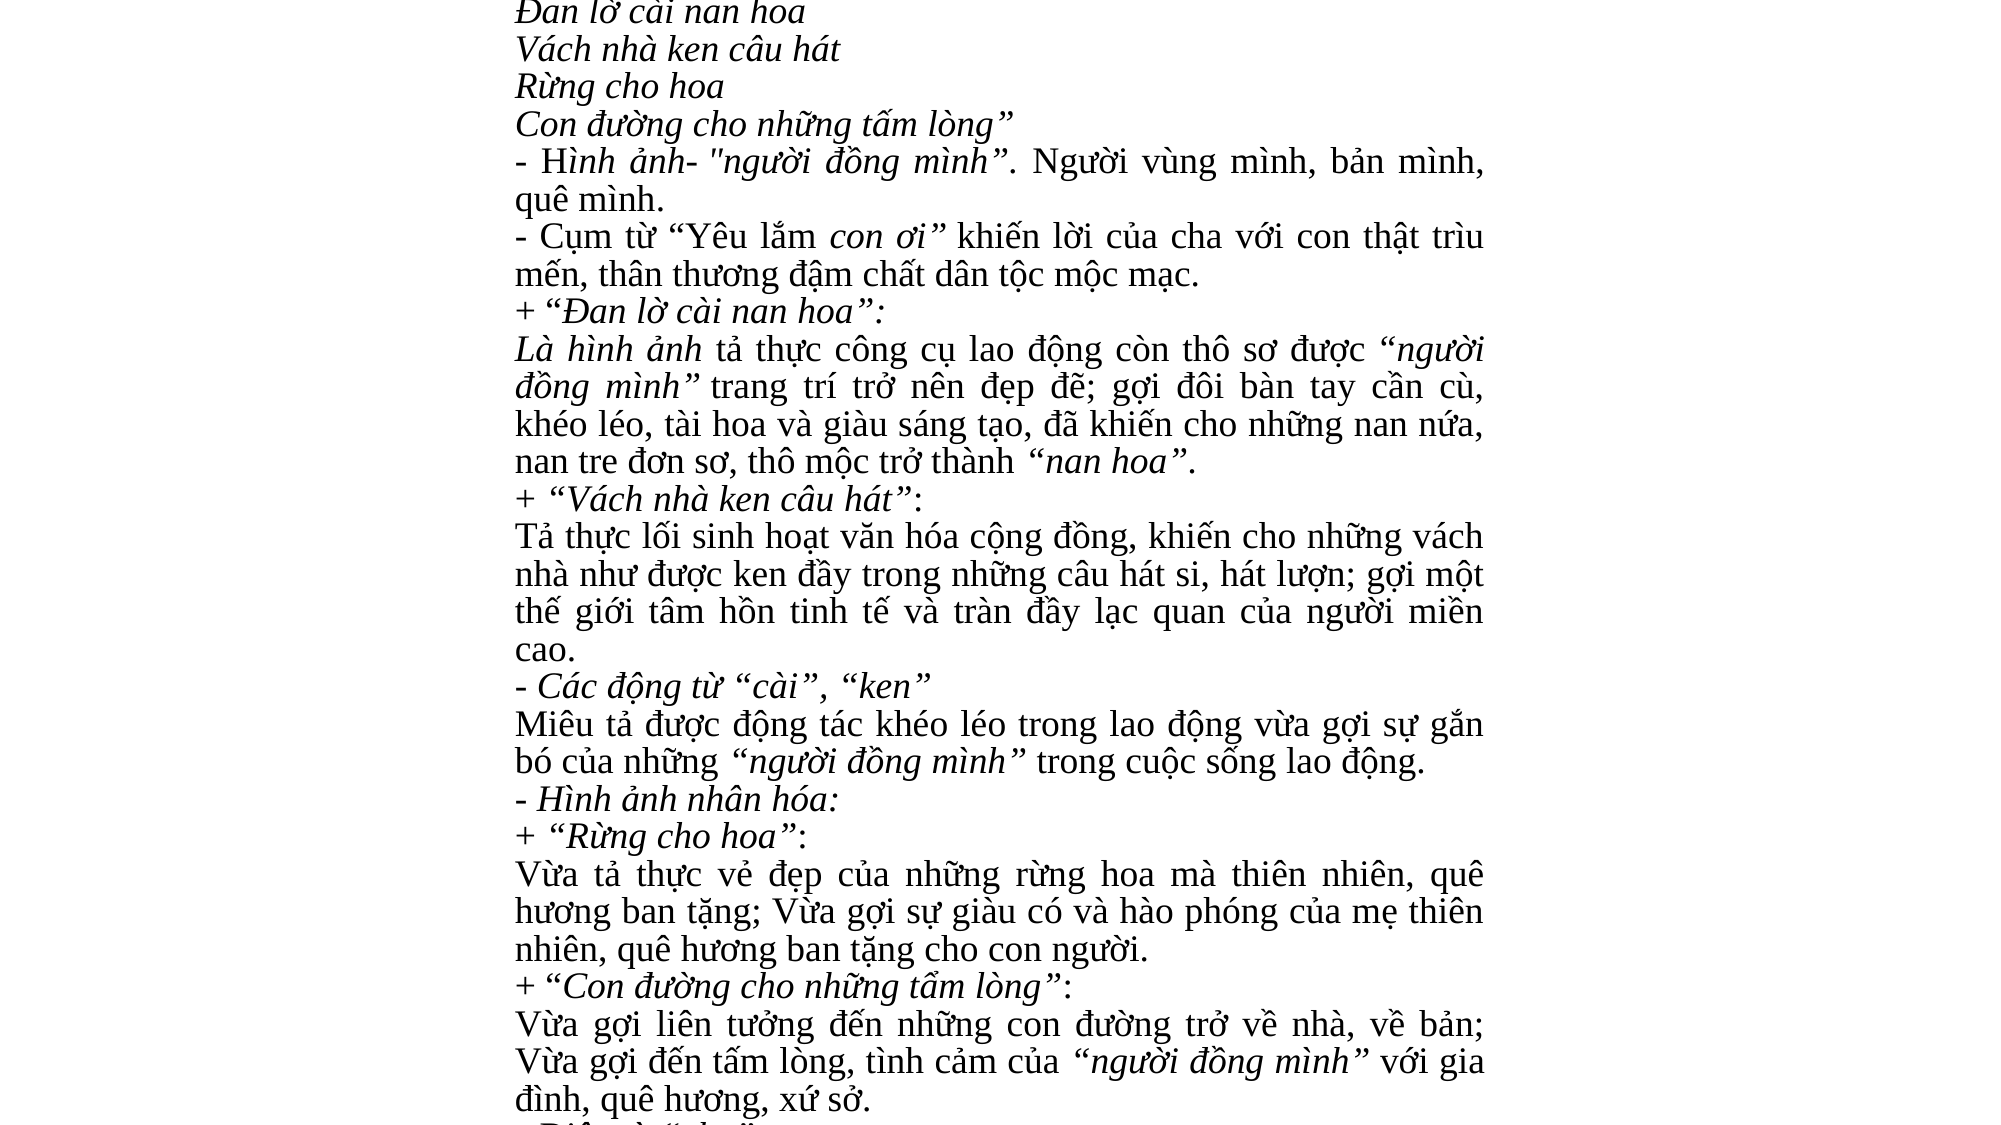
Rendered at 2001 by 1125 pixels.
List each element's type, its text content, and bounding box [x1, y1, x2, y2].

text_box * Luận cứ 2: cội nguồn sinh dưỡng thứ hai là quê hương chính nuôi dưỡng con khôn lớn và trưởng thành: “Người đồng mình yêu lắm con ơi Đan lờ cài nan hoa Vách nhà ken câu hát Rừng cho hoa Con đường cho những tấm lòng” - Hình ảnh- "người đồng mình”. Người vùng mình, bản mình, quê mình. - Cụm từ “Yêu lắm con ơi” khiến lời của cha với con thật trìu mến, thân thương đậm chất dân tộc mộc mạc. + “Đan lờ cài nan hoa”: Là hình ảnh tả thực công cụ lao động còn thô sơ được “người đồng mình” trang trí trở nên đẹp đẽ; gợi đôi bàn tay cần cù, khéo léo, tài hoa và giàu sáng tạo, đã khiến cho những nan nứa, nan tre đơn sơ, thô mộc trở thành “nan hoa”. + “Vách nhà ken câu hát”: Tả thực lối sinh hoạt văn hóa cộng đồng, khiến cho những vách nhà như được ken đầy trong những câu hát si, hát lượn; gợi một thế giới tâm hồn tinh tế và tràn đầy lạc quan của người miền cao. - Các động từ “cài”, “ken” Miêu tả được động tác khéo léo trong lao động vừa gợi sự gắn bó của những “người đồng mình” trong cuộc sống lao động. - Hình ảnh nhân hóa: + “Rừng cho hoa”: Vừa tả thực vẻ đẹp của những rừng hoa mà thiên nhiên, quê hương ban tặng; Vừa gợi sự giàu có và hào phóng của mẹ thiên nhiên, quê hương ban tặng cho con người. + “Con đường cho những tẩm lòng”: Vừa gợi liên tưởng đến những con đường trở về nhà, về bản; Vừa gợi đến tấm lòng, tình cảm của “người đồng mình” với gia đình, quê hương, xứ sở. - Điệp từ “cho”: Gợi tấm lòng rộng mở, hào phóng, sẵn sàng ban tặng tất cả nhưng gì đẹp nhất, tuyệt vời nhất của quê hương, thiên nhiên. [500, 0, 1500, 1125]
